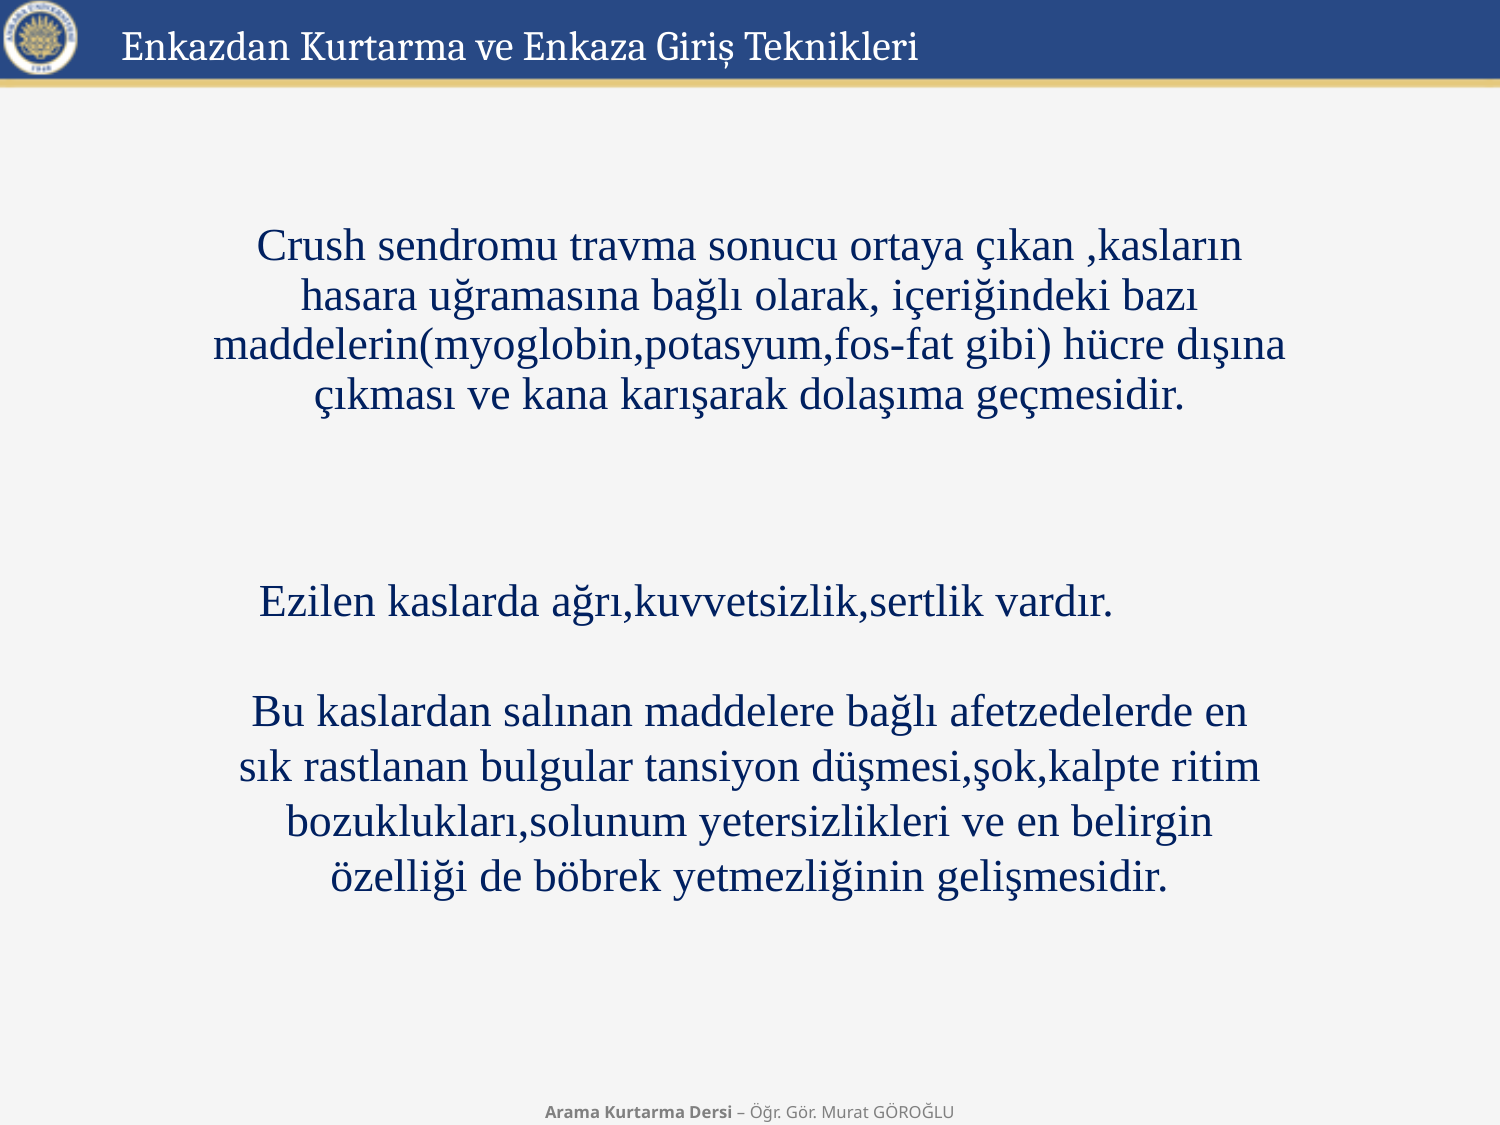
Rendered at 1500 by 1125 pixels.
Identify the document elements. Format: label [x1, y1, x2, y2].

list [0, 0, 1500, 1125]
